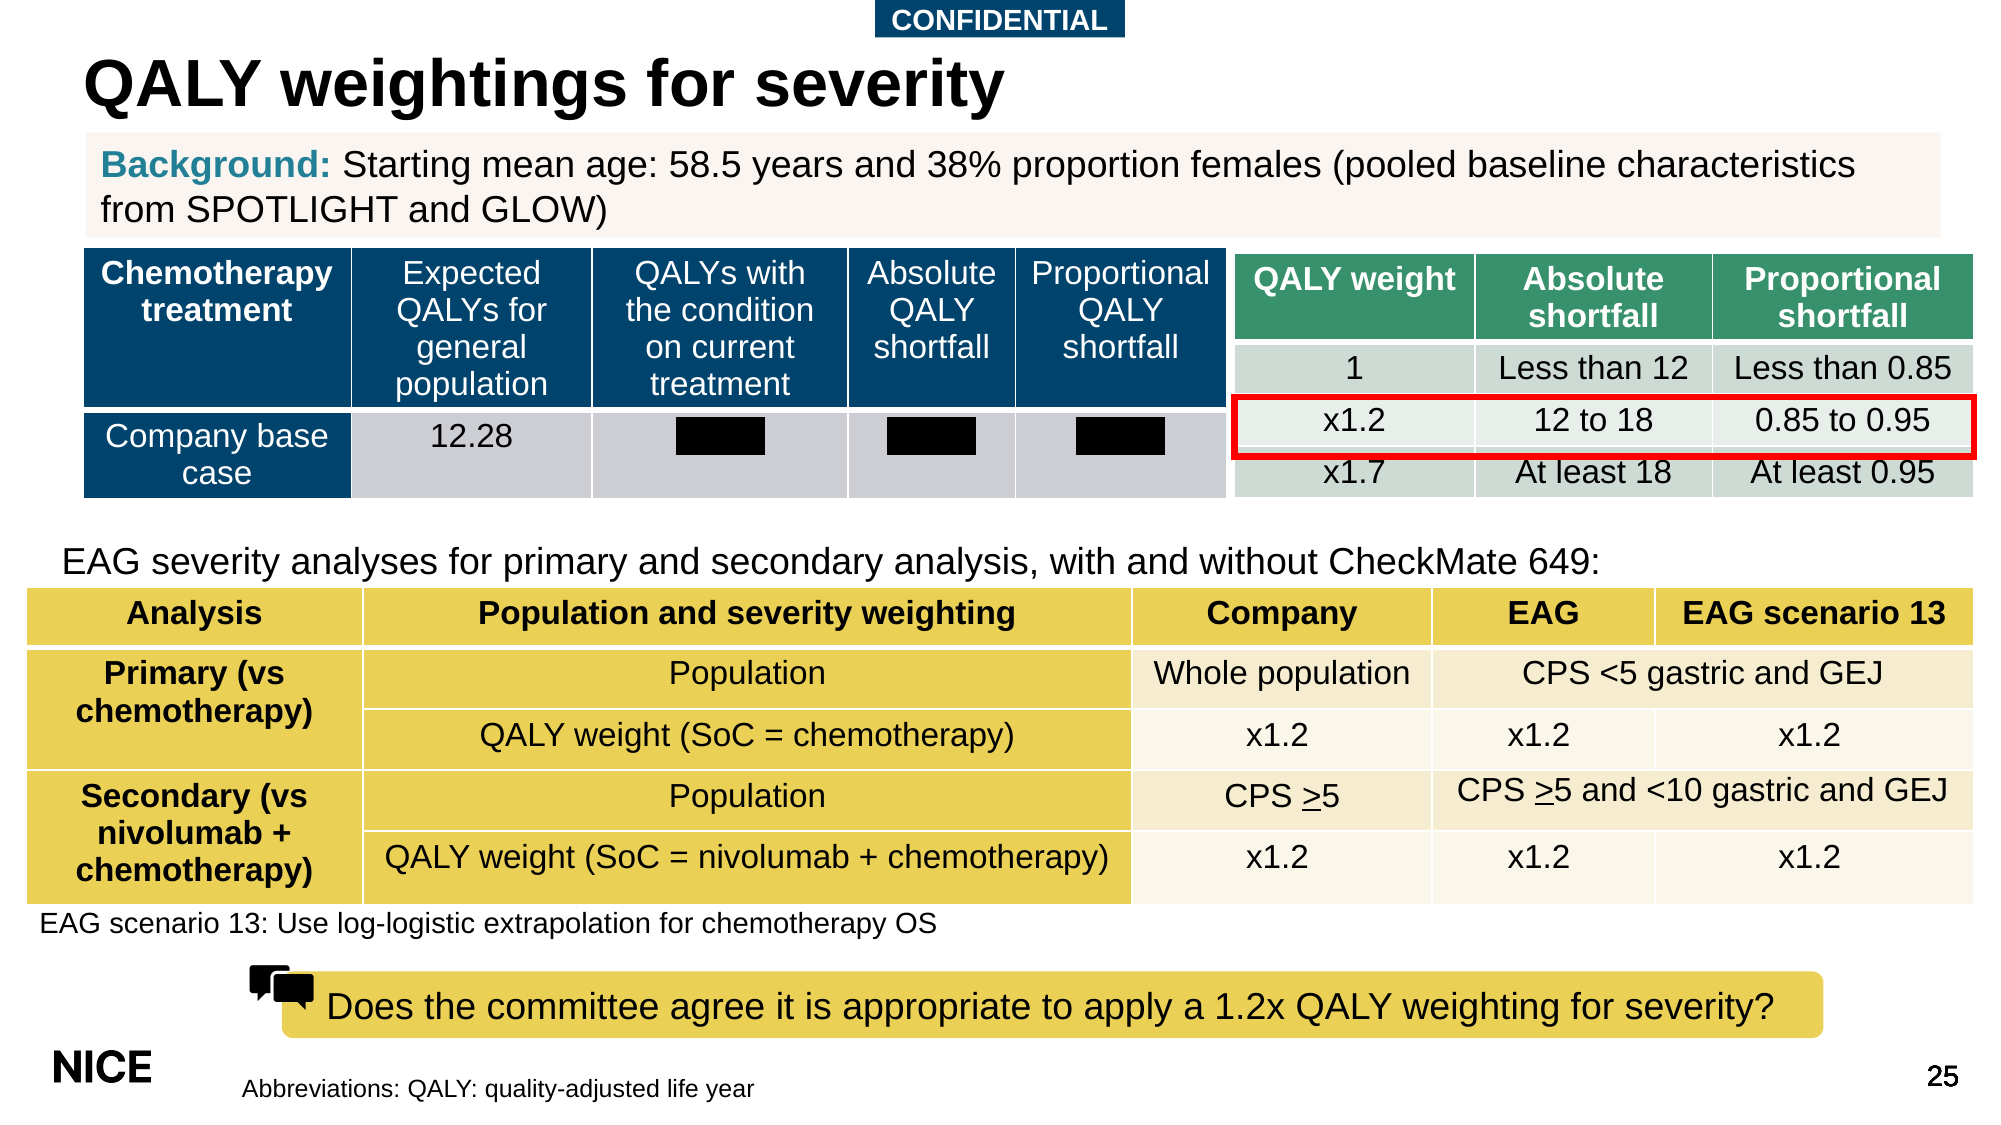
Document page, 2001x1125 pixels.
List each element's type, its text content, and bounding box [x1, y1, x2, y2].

table_cell XXXX [1016, 413, 1226, 498]
table_header Company [1133, 590, 1431, 645]
table_cell XXXX [849, 413, 1015, 498]
text_box EAG severity analyses for primary and secondary analysis, with and without CheckMate 649: [46, 529, 1617, 590]
table_header QALYs with the condition on current treatment [593, 248, 847, 407]
table_cell x1.2 [1656, 832, 1973, 904]
table_cell 12.28 [352, 413, 591, 498]
table_header Expected QALYs for general population [352, 248, 591, 407]
table_cell CPS >5 [1133, 771, 1431, 830]
table_header EAG [1433, 588, 1654, 645]
table_header Population and severity weighting [364, 590, 1131, 645]
text_box CONFIDENTIAL [874, 0, 1126, 38]
text_box [1233, 396, 1975, 457]
table_cell At least 0.95 [1713, 457, 1973, 497]
table_cell XXXX [593, 413, 847, 498]
table_cell x1.2 [1133, 832, 1431, 904]
table_cell CPS <5 gastric and GEJ [1433, 650, 1973, 708]
table_cell 1 [1235, 345, 1474, 393]
table_header Proportional QALY shortfall [1016, 248, 1226, 407]
table_header Chemotherapy treatment [84, 248, 351, 407]
table_header Absolute shortfall [1476, 254, 1712, 339]
table_cell Company base case [84, 413, 351, 498]
text_box Background: Starting mean age: 58.5 years and 38% proportion females (pooled baseline characteristics from SPOTLIGHT and GLOW) [85, 132, 1942, 238]
table_cell x1.2 [1433, 832, 1654, 904]
table_header Analysis [27, 588, 362, 645]
picture [54, 1050, 151, 1083]
table_cell x1.7 [1235, 457, 1474, 497]
table_cell Secondary (vs nivolumab + chemotherapy) [27, 771, 362, 896]
table_cell x1.2 [1433, 710, 1654, 769]
text_box EAG scenario 13: Use log-logistic extrapolation for chemotherapy OS [24, 896, 954, 947]
table_cell Population [364, 771, 1131, 830]
table_cell Less than 12 [1476, 345, 1712, 393]
text_box Abbreviations: QALY: quality-adjusted life year [227, 1065, 982, 1110]
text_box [243, 949, 1824, 1038]
table_cell Whole population [1133, 650, 1431, 708]
table_header QALY weight [1235, 254, 1474, 339]
table_cell x1.2 [1656, 710, 1973, 769]
table_cell QALY weight (SoC = nivolumab + chemotherapy) [364, 832, 1131, 904]
table_header EAG scenario 13 [1656, 588, 1973, 645]
table_cell QALY weight (SoC = chemotherapy) [364, 710, 1131, 769]
table_cell Primary (vs chemotherapy) [27, 650, 362, 769]
table_header Absolute QALY shortfall [849, 248, 1015, 407]
table_cell Population [364, 650, 1131, 708]
table_header Proportional shortfall [1713, 254, 1973, 339]
table_cell At least 18 [1476, 457, 1712, 497]
title QALY weightings for severity [68, 41, 1933, 132]
table_cell x1.2 [1133, 710, 1431, 769]
table_cell CPS >5 and <10 gastric and GEJ [1433, 771, 1973, 830]
table_cell Less than 0.85 [1713, 345, 1973, 393]
